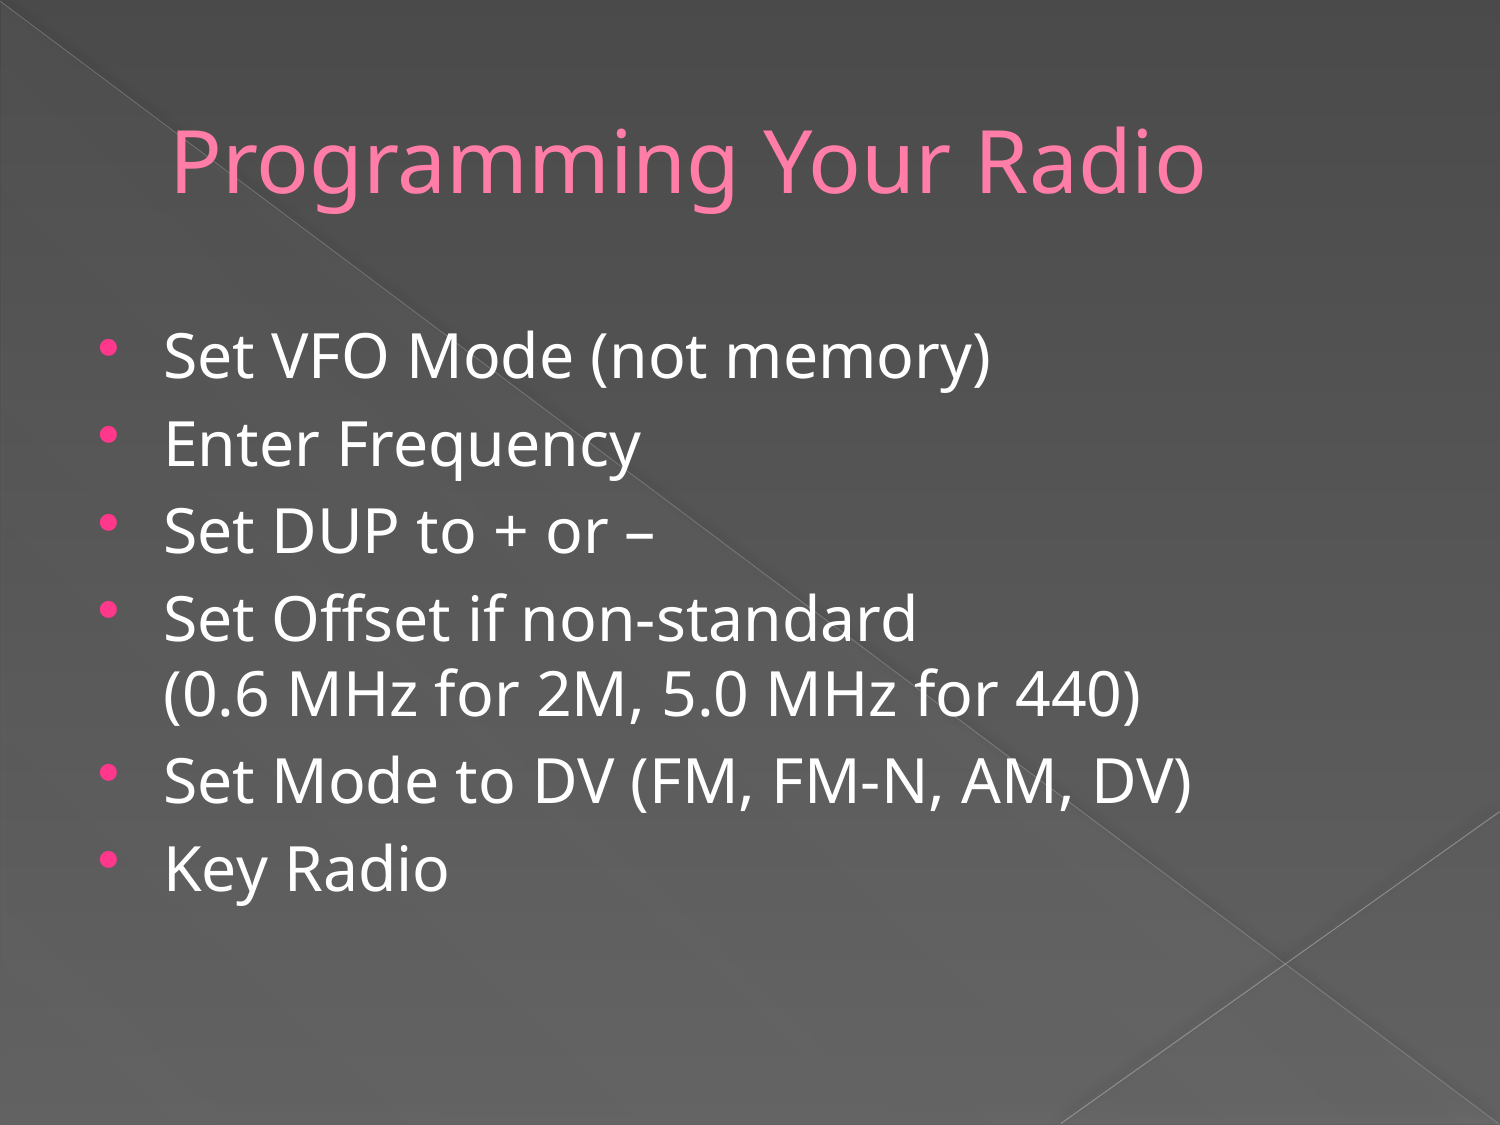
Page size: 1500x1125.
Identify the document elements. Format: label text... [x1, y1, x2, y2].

list Set VFO Mode (not memory) Enter Frequency Set DUP to + or – Set Offset if non-standard (0.6 MHz for 2M, 5.0 MHz for 440) Set Mode to DV (FM, FM-N, AM, DV) Key Radio [75, 308, 1425, 1059]
title Programming Your Radio [75, 43, 1425, 274]
